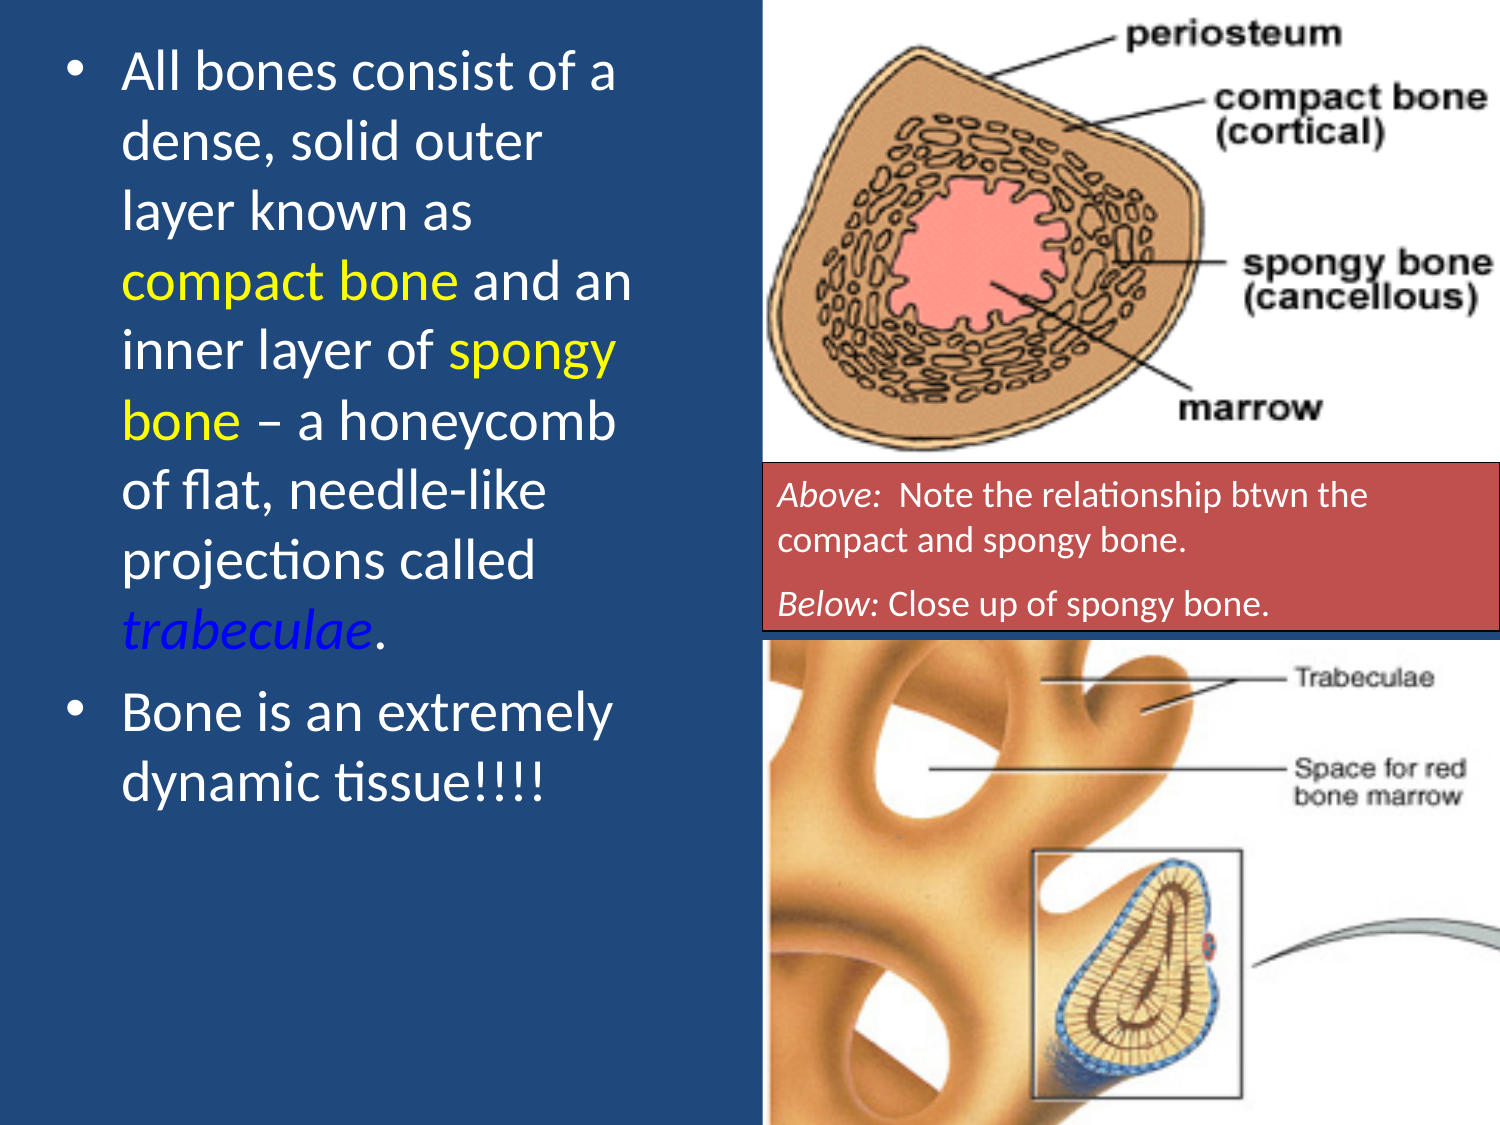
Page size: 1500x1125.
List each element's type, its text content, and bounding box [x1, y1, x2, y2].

picture [762, 640, 1500, 1125]
text_box Above: Note the relationship btwn the compact and spongy bone. Below: Close up of spongy bone. [762, 470, 1500, 631]
picture [762, 0, 1500, 463]
text_box All bones consist of a dense, solid outer layer known as compact bone and an inner layer of spongy bone – a honeycomb of flat, needle-like projections called trabeculae. Bone is an extremely dynamic tissue!!!! [50, 24, 675, 863]
